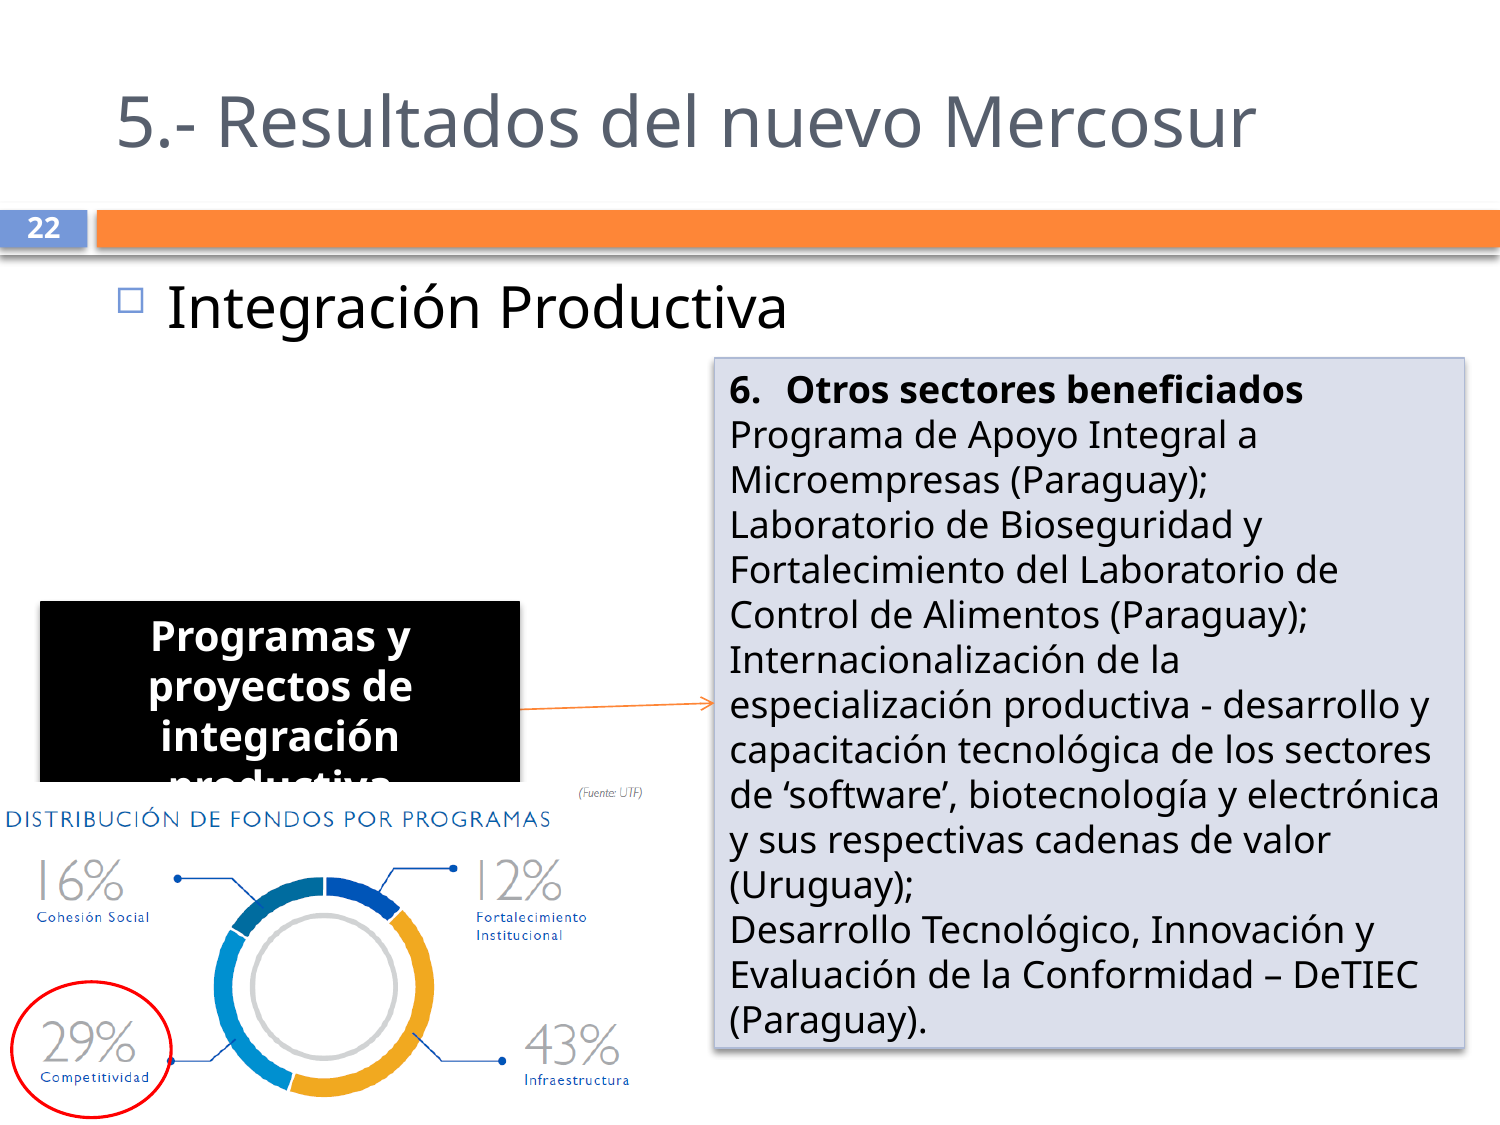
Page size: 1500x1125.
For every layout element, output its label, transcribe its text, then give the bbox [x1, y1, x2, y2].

text_box Otros sectores beneficiados Programa de Apoyo Integral a Microempresas (Paraguay); Laboratorio de Bioseguridad y Fortalecimiento del Laboratorio de Control de Alimentos (Paraguay); Internacionalización de la especialización productiva - desarrollo y capacitación tecnológica de los sectores de ‘software’, biotecnología y electrónica y sus respectivas cadenas de valor (Uruguay); Desarrollo Tecnológico, Innovación y Evaluación de la Conformidad – DeTIEC (Paraguay). [714, 357, 1465, 1049]
picture [0, 782, 650, 1125]
slide_number 22 [0, 208, 88, 249]
text_box Programas y proyectos de integración productiva [40, 601, 520, 781]
title 5.- Resultados del nuevo Mercosur [100, 37, 1438, 200]
list Integración Productiva [100, 262, 1438, 1000]
